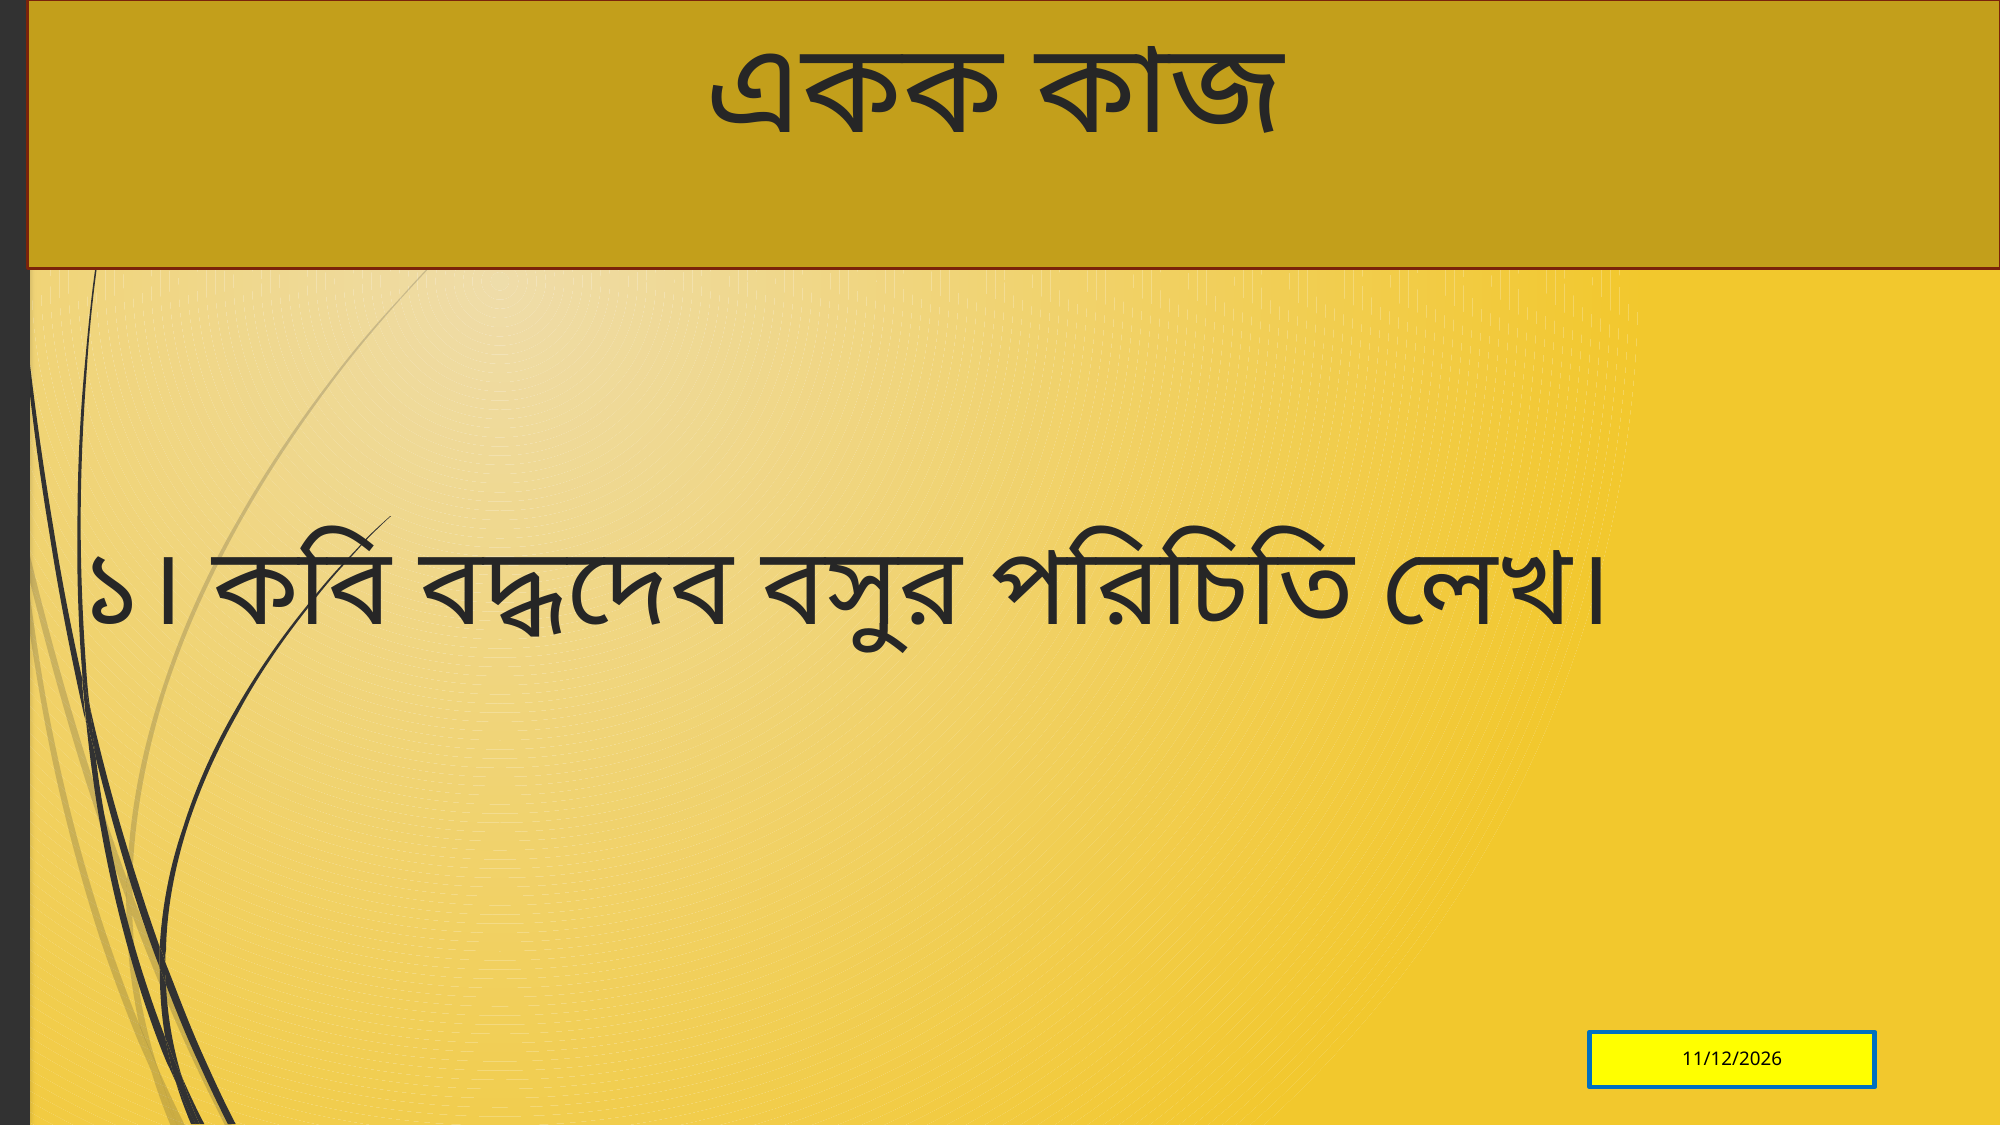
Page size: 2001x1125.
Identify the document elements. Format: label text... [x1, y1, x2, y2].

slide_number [1589, 1032, 1875, 1087]
text_box ১। কবি বদ্ধদেব বসুর পরিচিতি লেখ। [64, 444, 1903, 655]
title একক কাজ [24, 0, 2000, 299]
